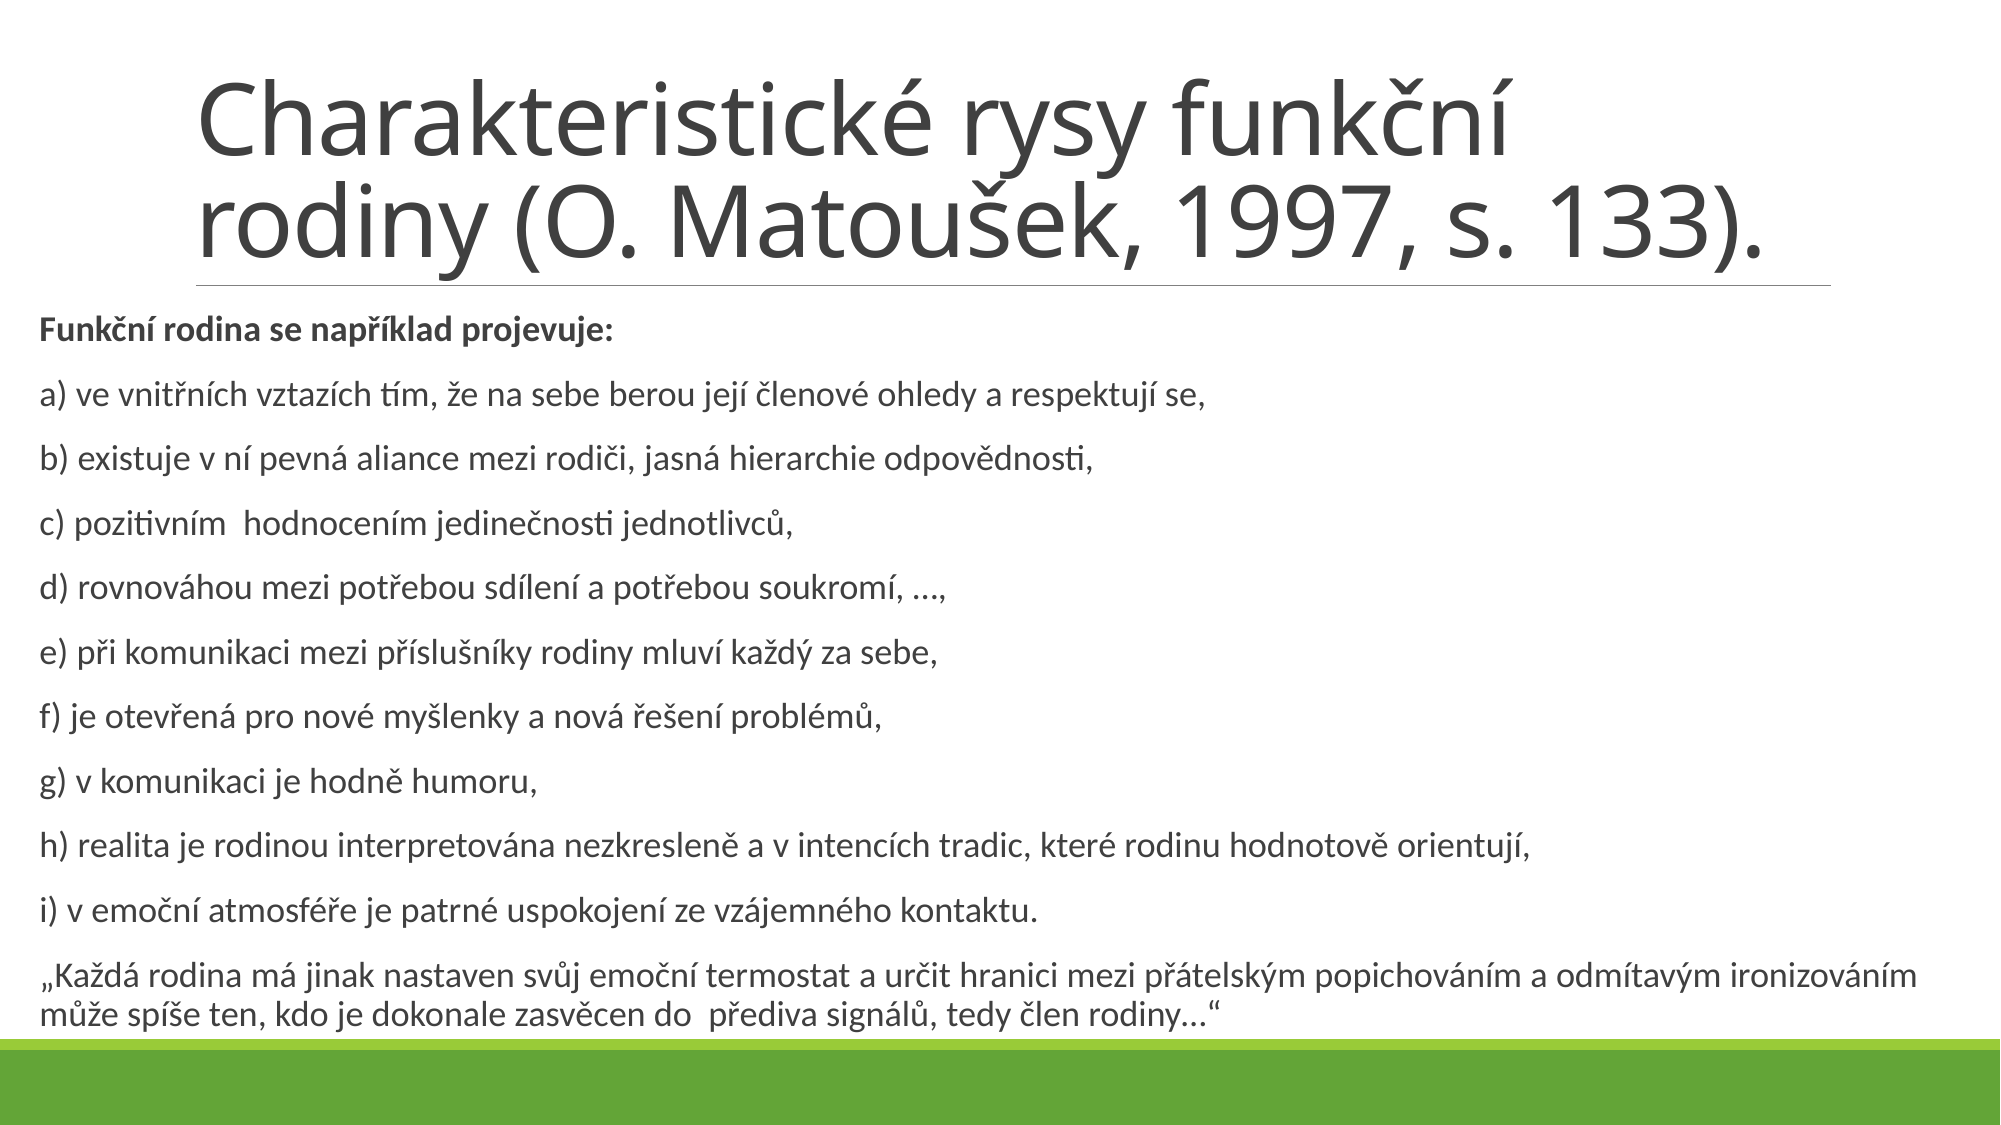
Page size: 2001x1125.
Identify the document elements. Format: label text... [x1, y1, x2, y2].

list Funkční rodina se například projevuje: a) ve vnitřních vztazích tím, že na sebe berou její členové ohledy a respektují se, b) existuje v ní pevná aliance mezi rodiči, jasná hierarchie odpovědnosti, c) pozitivním hodnocením jedinečnosti jednotlivců, d) rovnováhou mezi potřebou sdílení a potřebou soukromí, …, e) při komunikaci mezi příslušníky rodiny mluví každý za sebe, f) je otevřená pro nové myšlenky a nová řešení problémů, g) v komunikaci je hodně humoru, h) realita je rodinou interpretována nezkresleně a v intencích tradic, které rodinu hodnotově orientují, i) v emoční atmosféře je patrné uspokojení ze vzájemného kontaktu. „Každá rodina má jinak nastaven svůj emoční termostat a určit hranici mezi přátelským popichováním a odmítavým ironizováním může spíše ten, kdo je dokonale zasvěcen do přediva signálů, tedy člen rodiny…“ [25, 302, 1974, 1048]
title Charakteristické rysy funkční rodiny (O. Matoušek, 1997, s. 133). [180, 47, 1830, 285]
